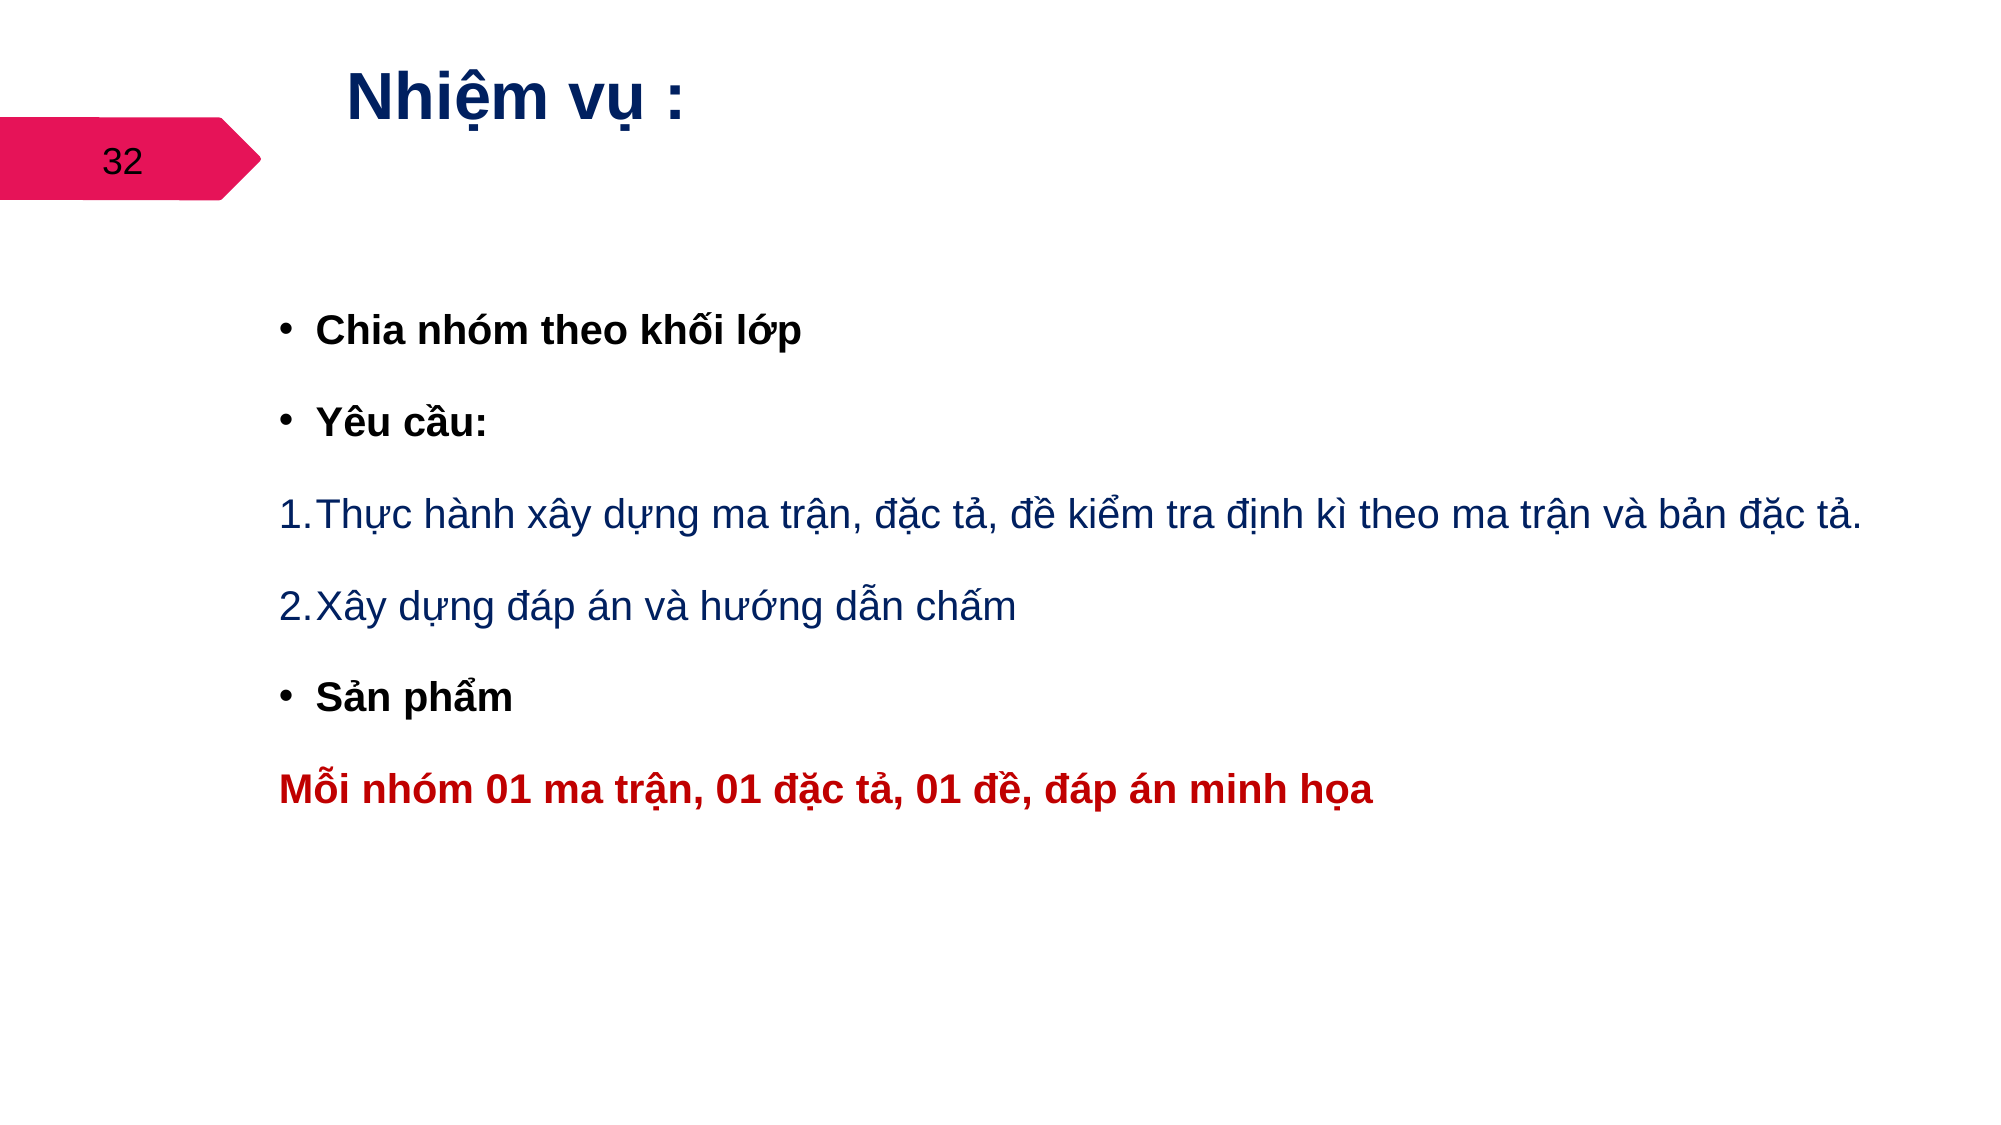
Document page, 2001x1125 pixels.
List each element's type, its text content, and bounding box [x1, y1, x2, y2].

slide_number 32 [87, 129, 216, 190]
list Chia nhóm theo khối lớp Yêu cầu: Thực hành xây dựng ma trận, đặc tả, đề kiểm tra định kì theo ma trận và bản đặc tả. Xây dựng đáp án và hướng dẫn chấm Sản phẩm Mỗi nhóm 01 ma trận, 01 đặc tả, 01 đề, đáp án minh họa [264, 270, 1888, 838]
title Nhiệm vụ : [331, 54, 1329, 212]
